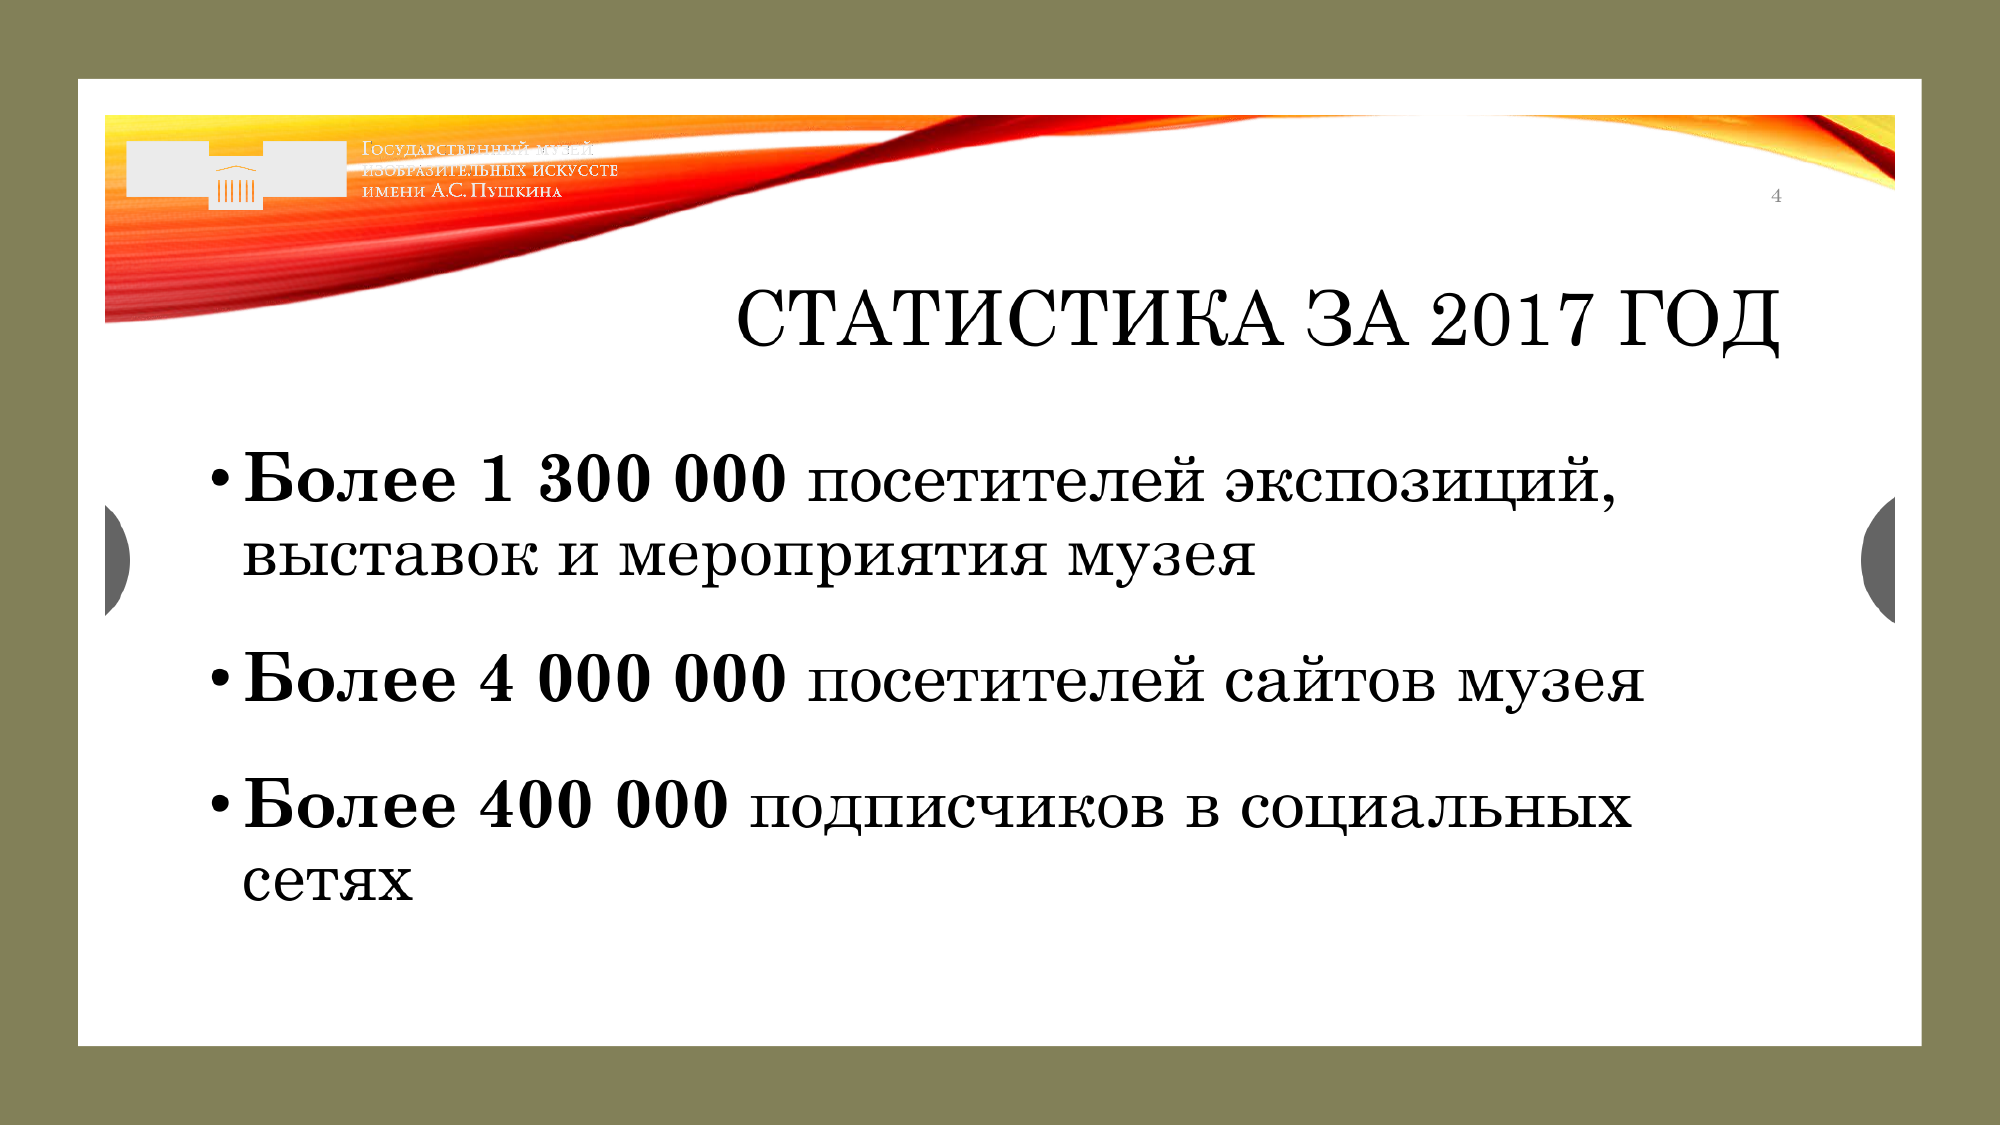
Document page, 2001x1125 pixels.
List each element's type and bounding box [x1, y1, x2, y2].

text_box [77, 78, 1923, 1047]
text_box [0, 0, 2000, 1125]
picture [105, 115, 1895, 988]
